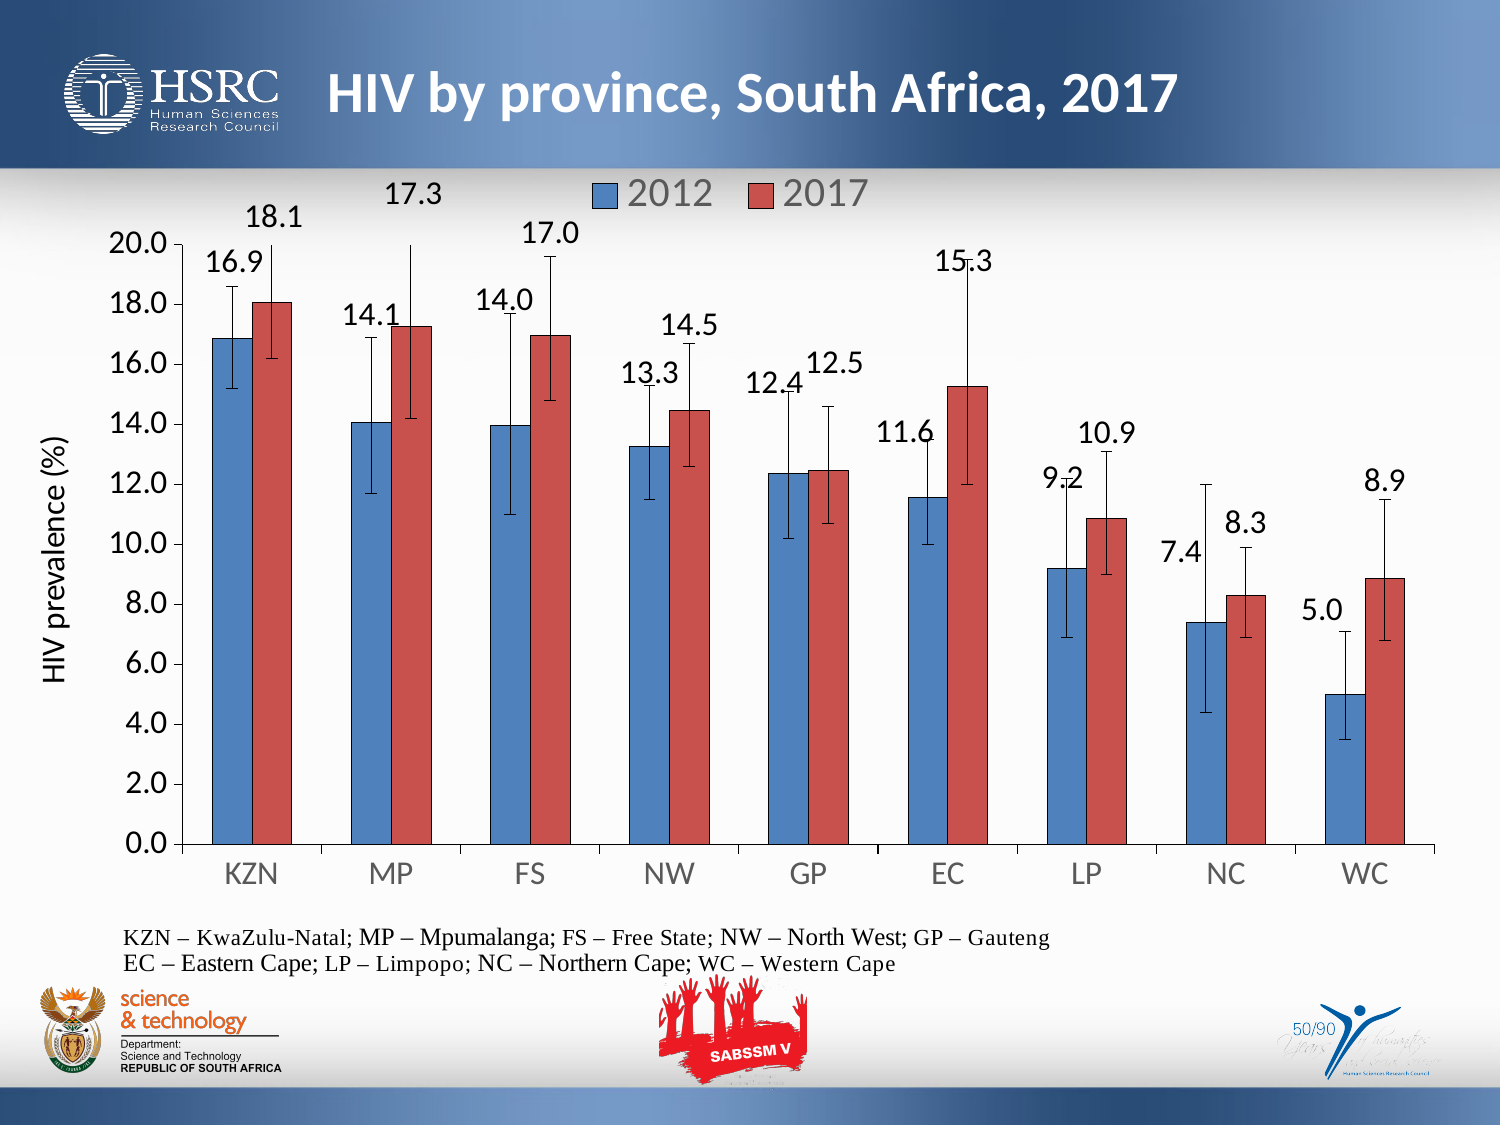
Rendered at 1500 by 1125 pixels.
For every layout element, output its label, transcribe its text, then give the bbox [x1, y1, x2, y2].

chart [29, 170, 1452, 988]
title HIV by province, South Africa, 2017 [312, 7, 1425, 170]
picture [0, 0, 1500, 1125]
